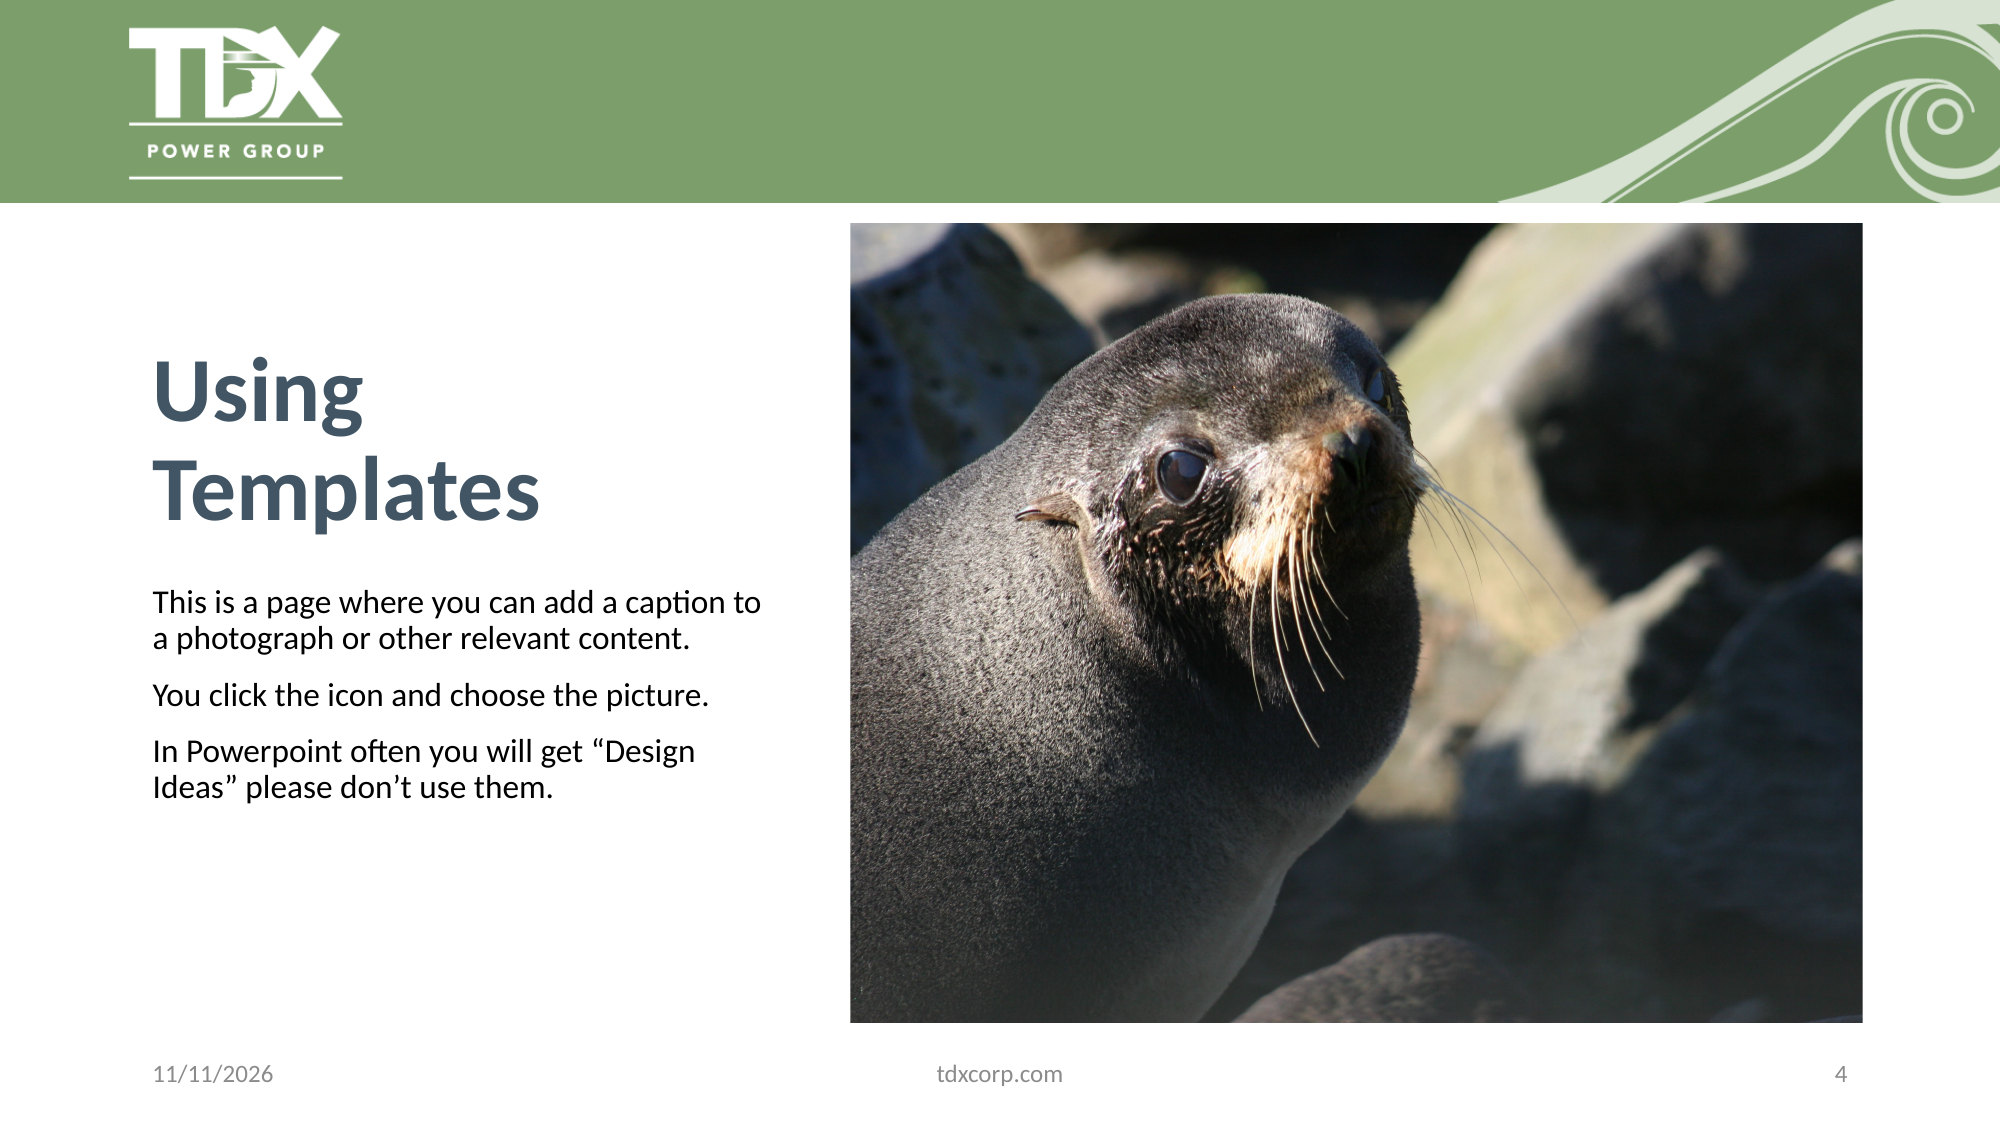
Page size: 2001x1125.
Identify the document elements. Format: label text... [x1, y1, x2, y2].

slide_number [137, 1042, 588, 1103]
title Using Templates [137, 223, 783, 548]
list This is a page where you can add a caption to a photograph or other relevant content. You click the icon and choose the picture. In Powerpoint often you will get “Design Ideas” please don’t use them. [137, 577, 783, 1024]
footer tdxcorp.com [662, 1042, 1338, 1103]
slide_number 4 [1412, 1042, 1863, 1103]
picture [850, 223, 1863, 1023]
picture [0, 0, 2000, 203]
